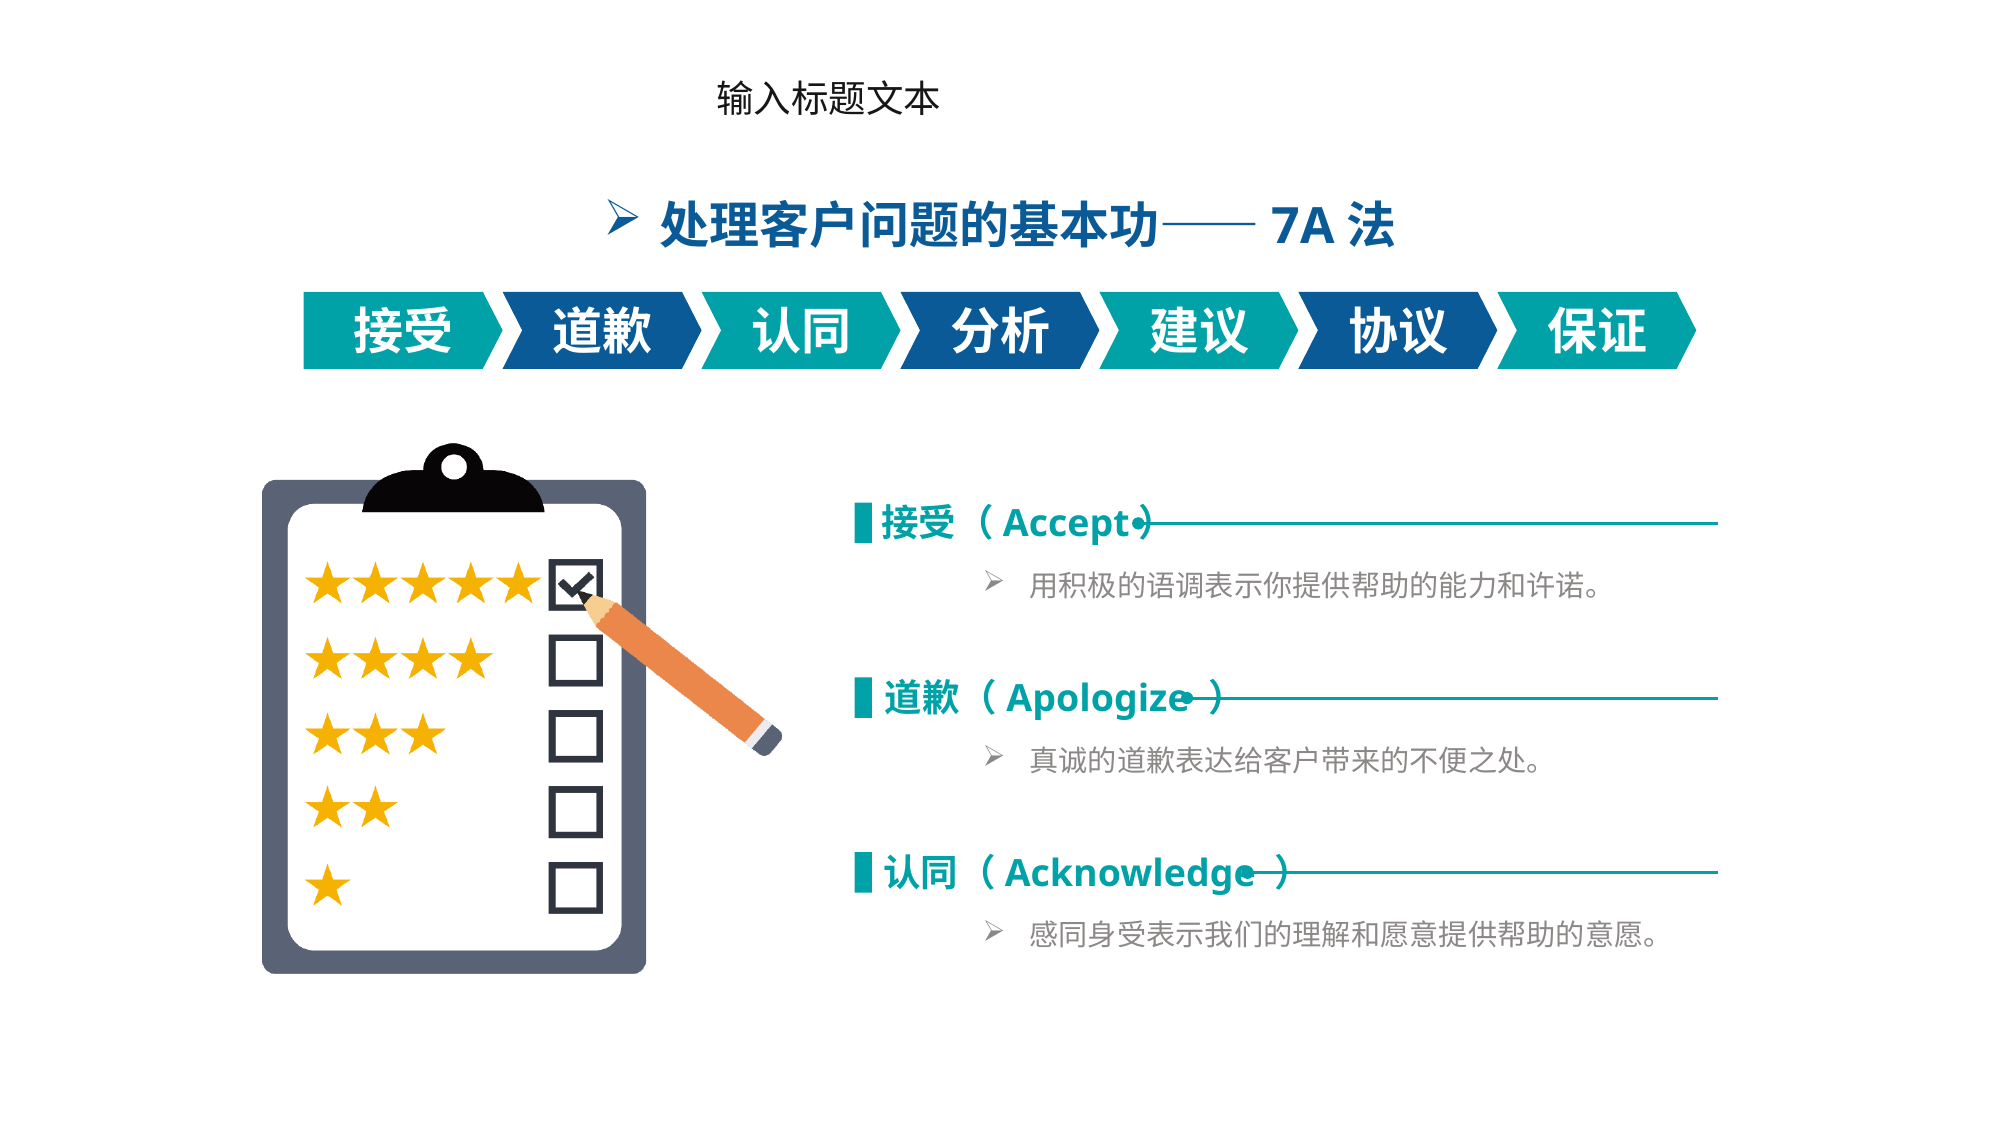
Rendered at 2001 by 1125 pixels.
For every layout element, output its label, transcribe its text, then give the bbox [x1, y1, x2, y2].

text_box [1497, 291, 1697, 369]
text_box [1099, 291, 1298, 369]
text_box 感同身受表示我们的理解和愿意提供帮助的意愿。 [967, 909, 2000, 959]
text_box 道歉（Apologize ） [873, 668, 1258, 725]
text_box 接受（Accept） [870, 493, 1188, 550]
text_box 认同（Acknowledge ） [872, 842, 1324, 899]
text_box [854, 502, 873, 544]
text_box 处理客户问题的基本功——7A法 [587, 169, 1413, 260]
picture [262, 443, 782, 975]
text_box [854, 851, 873, 894]
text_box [701, 291, 900, 369]
text_box 输入标题文本 [701, 67, 1300, 128]
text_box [900, 291, 1099, 369]
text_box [303, 291, 502, 369]
text_box 真诚的道歉表达给客户带来的不便之处。 [967, 734, 2000, 785]
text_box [1298, 291, 1497, 369]
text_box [502, 291, 701, 369]
text_box [854, 676, 873, 719]
text_box 用积极的语调表示你提供帮助的能力和许诺。 [967, 559, 2000, 610]
